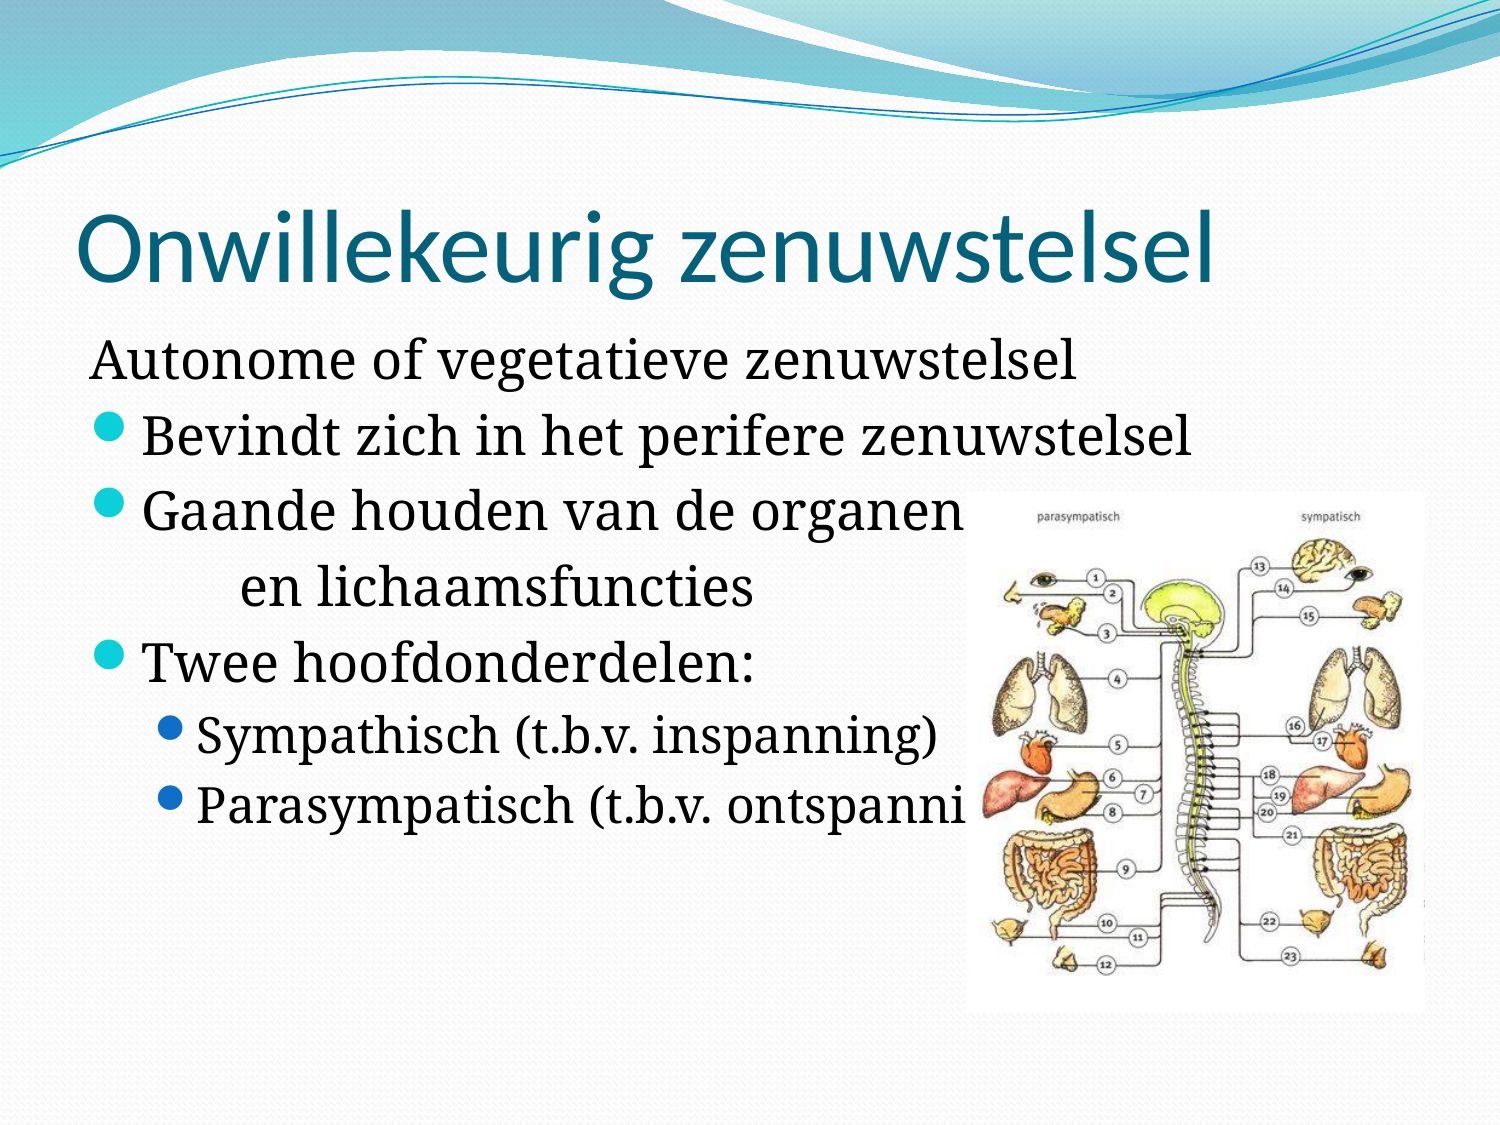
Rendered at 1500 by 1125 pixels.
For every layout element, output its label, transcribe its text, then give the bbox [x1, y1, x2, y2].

list Autonome of vegetatieve zenuwstelsel Bevindt zich in het perifere zenuwstelsel Gaande houden van de organen en lichaamsfuncties Twee hoofdonderdelen: Sympathisch (t.b.v. inspanning) Parasympatisch (t.b.v. ontspanning) [75, 317, 1425, 1038]
picture [965, 491, 1426, 1012]
title Onwillekeurig zenuwstelsel [75, 115, 1425, 303]
